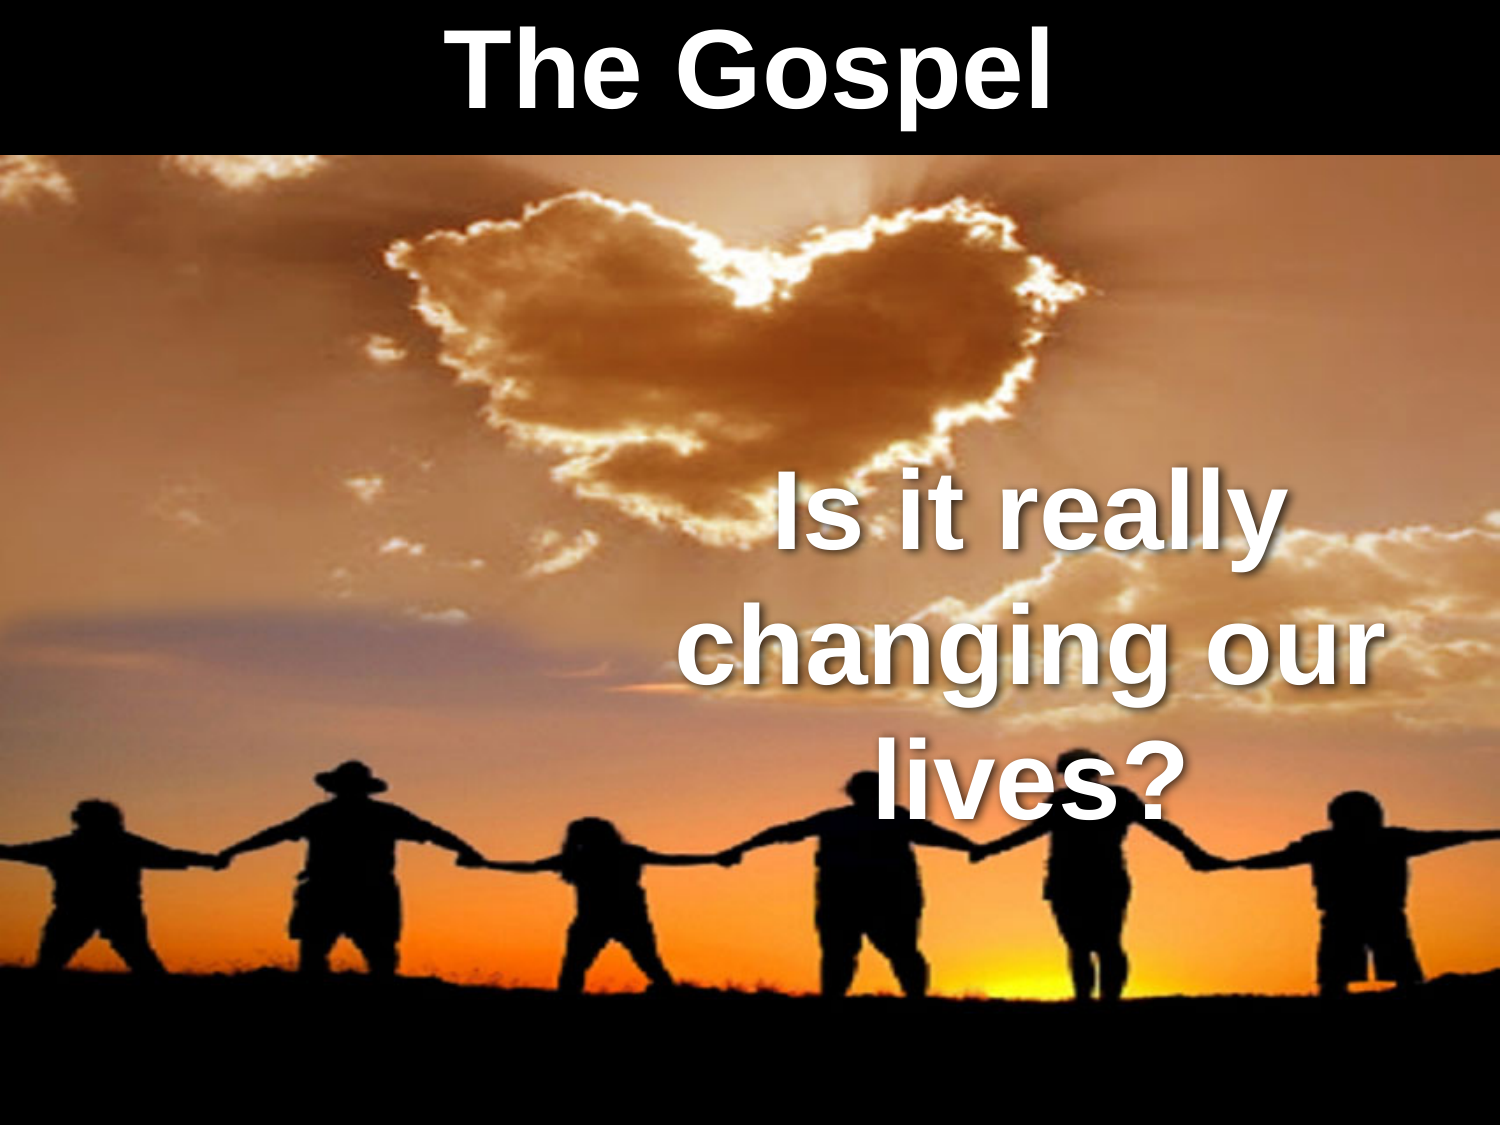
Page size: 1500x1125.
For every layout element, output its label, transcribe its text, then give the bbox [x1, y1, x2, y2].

picture [0, 155, 1500, 1036]
title The Gospel [0, 2, 1500, 126]
